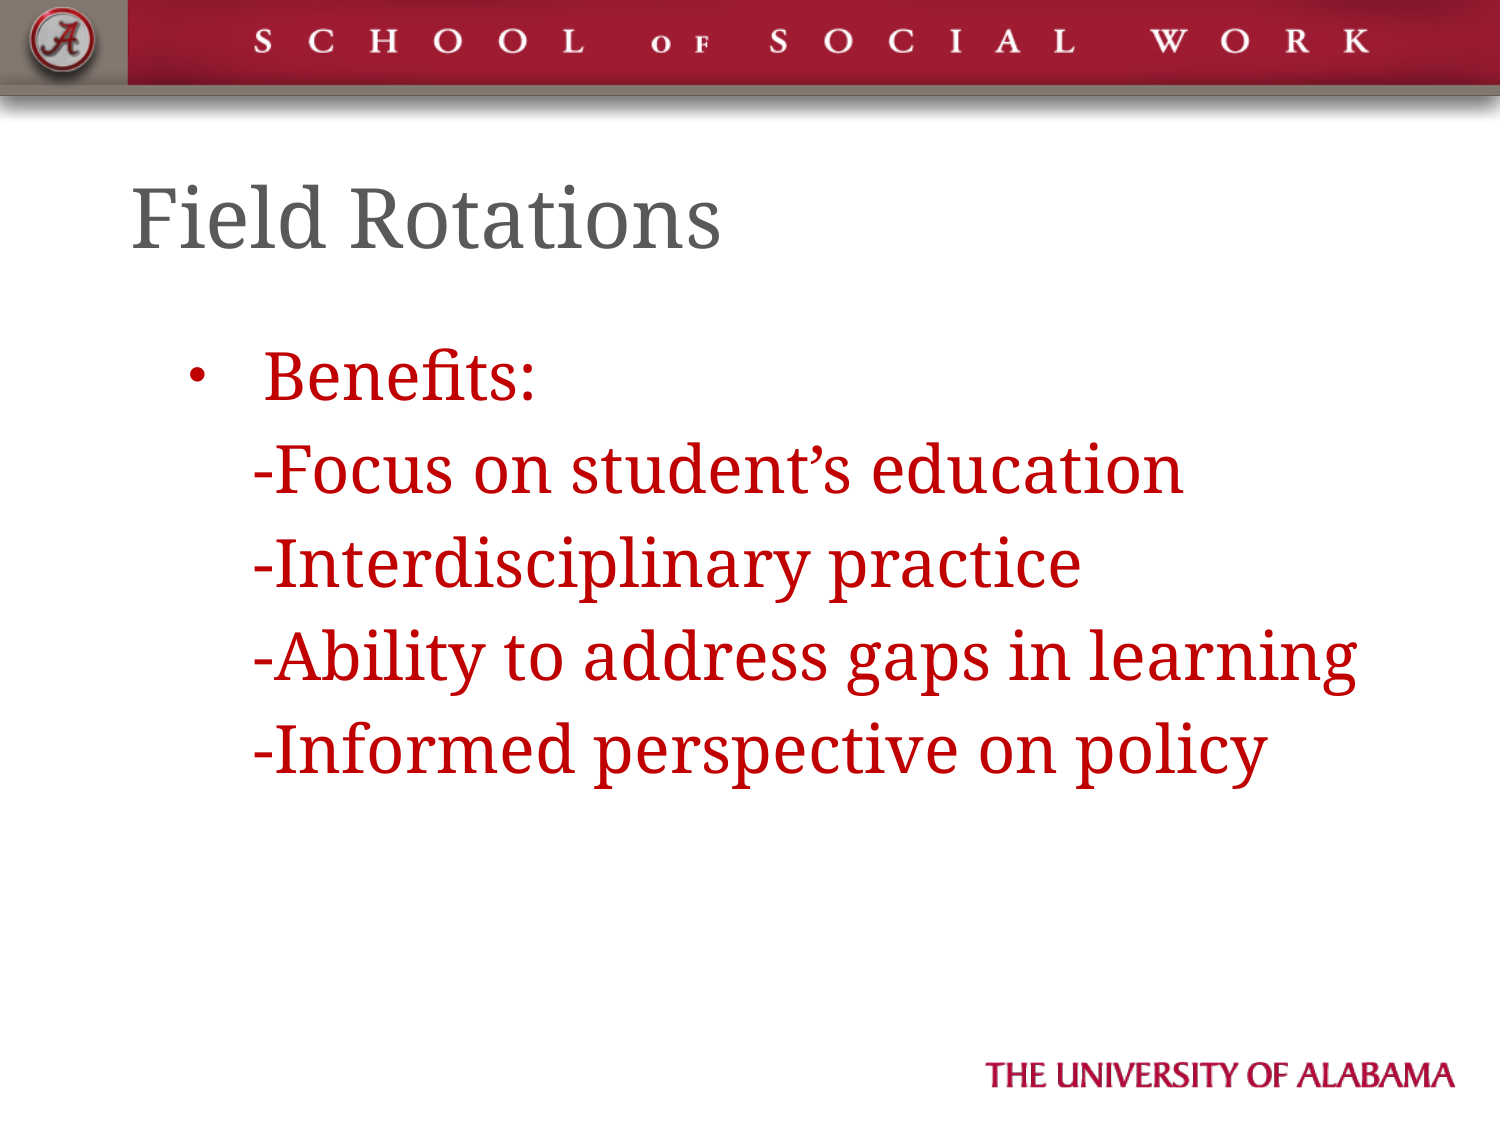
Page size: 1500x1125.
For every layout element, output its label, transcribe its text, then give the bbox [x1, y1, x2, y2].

title Field Rotations [115, 121, 1425, 310]
list Benefits: -Focus on student’s education -Interdisciplinary practice -Ability to address gaps in learning -Informed perspective on policy [173, 326, 1405, 1005]
picture [0, 0, 1500, 1124]
